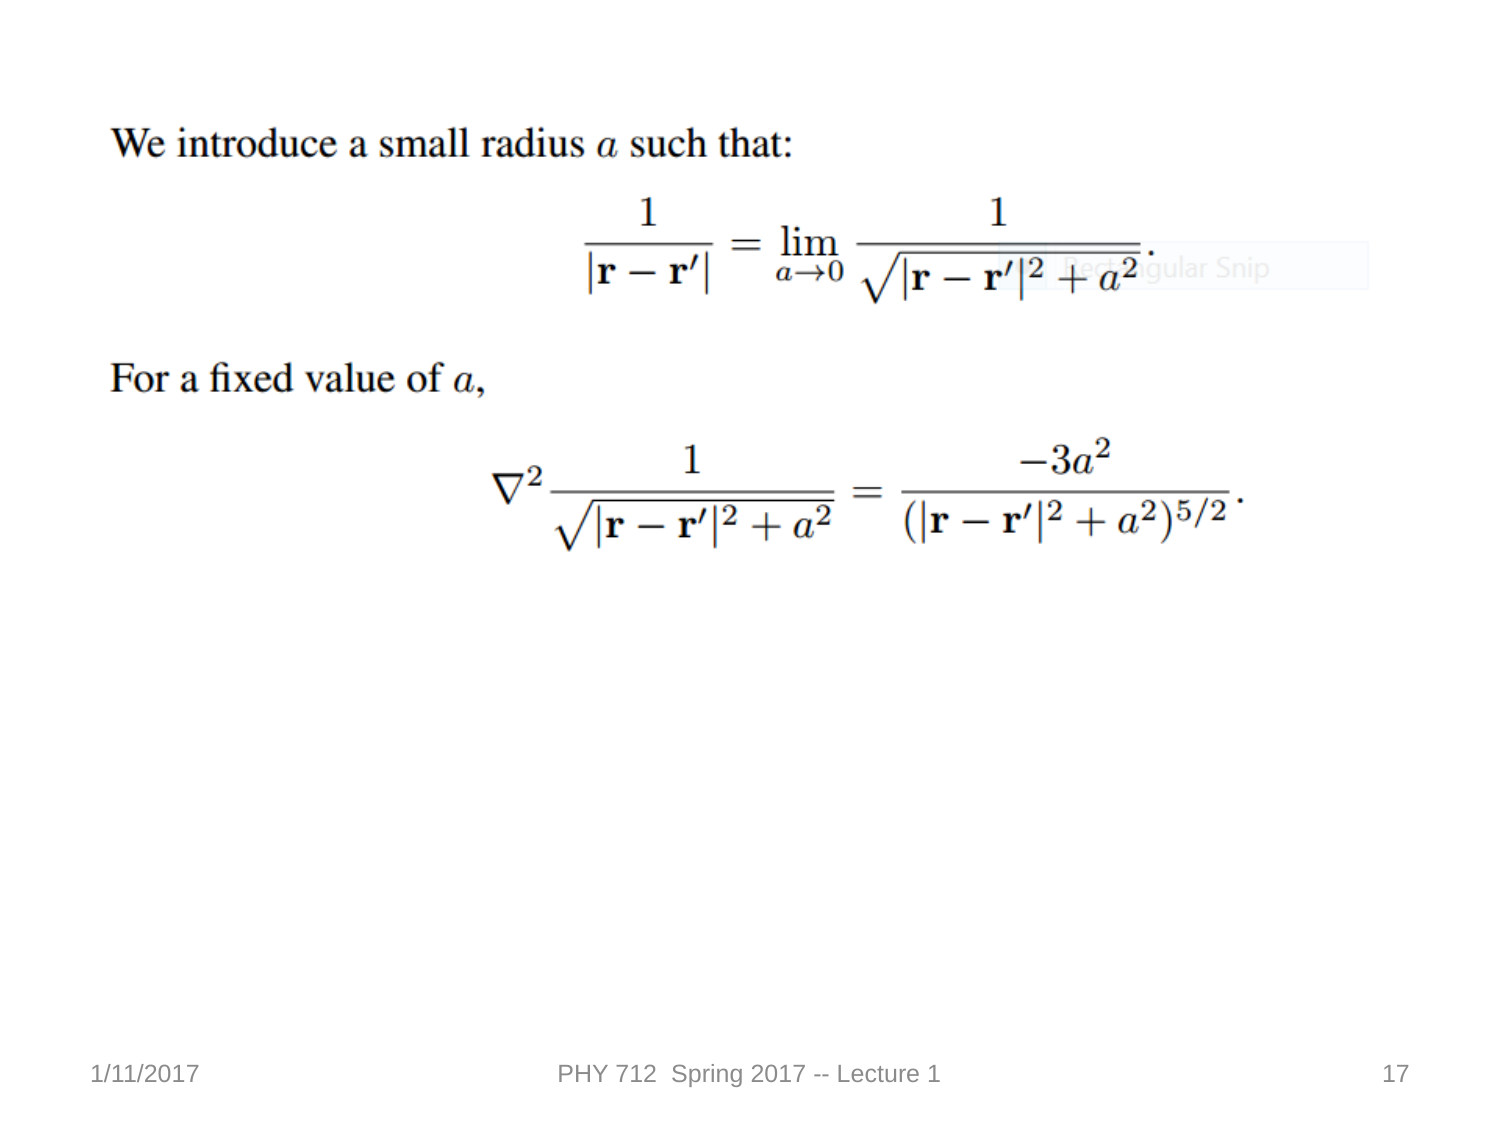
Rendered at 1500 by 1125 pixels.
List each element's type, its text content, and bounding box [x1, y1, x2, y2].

footer PHY 712 Spring 2017 -- Lecture 1 [512, 1042, 988, 1103]
picture [94, 99, 1405, 594]
slide_number 17 [1074, 1042, 1425, 1103]
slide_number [75, 1042, 425, 1103]
